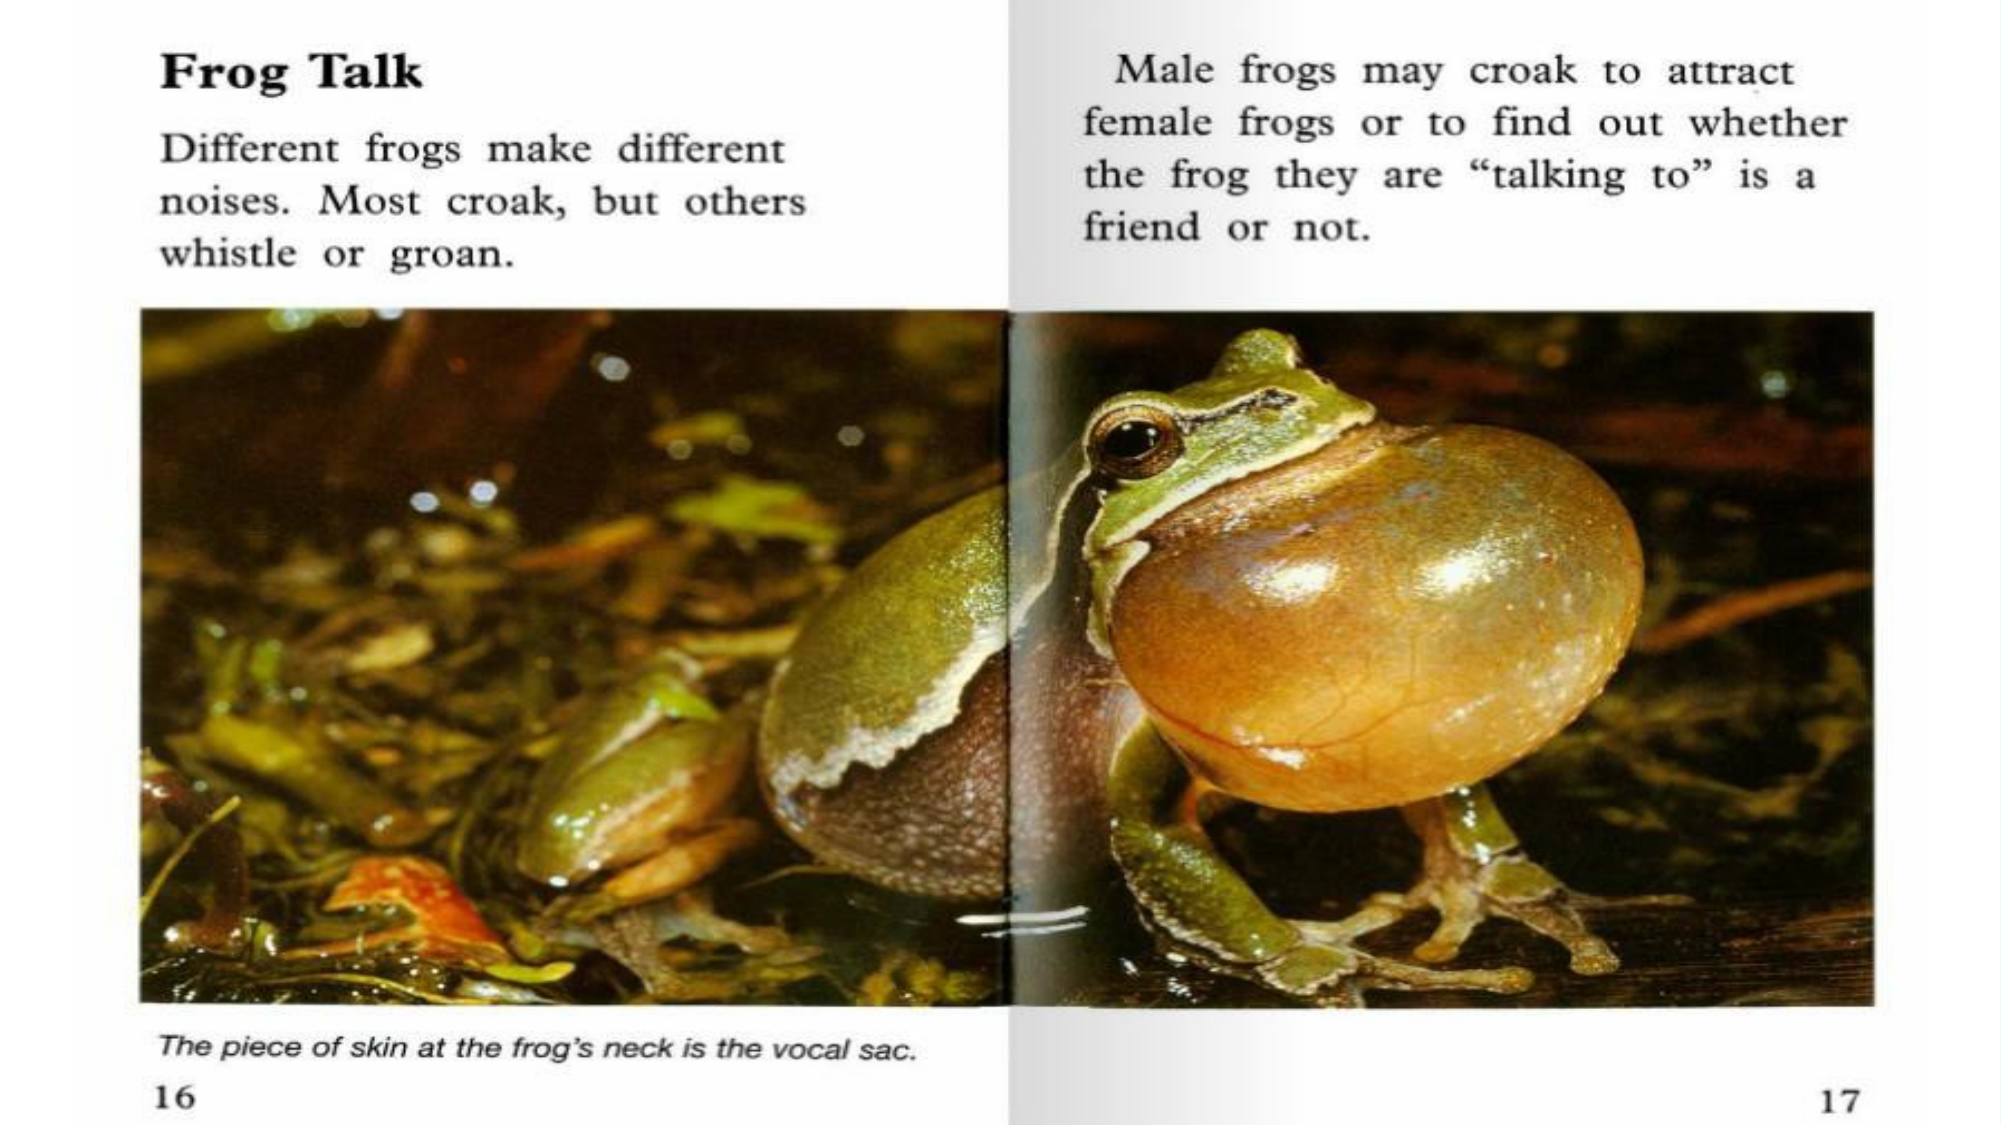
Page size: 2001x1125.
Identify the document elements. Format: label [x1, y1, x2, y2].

text_box [0, 0, 2000, 1125]
